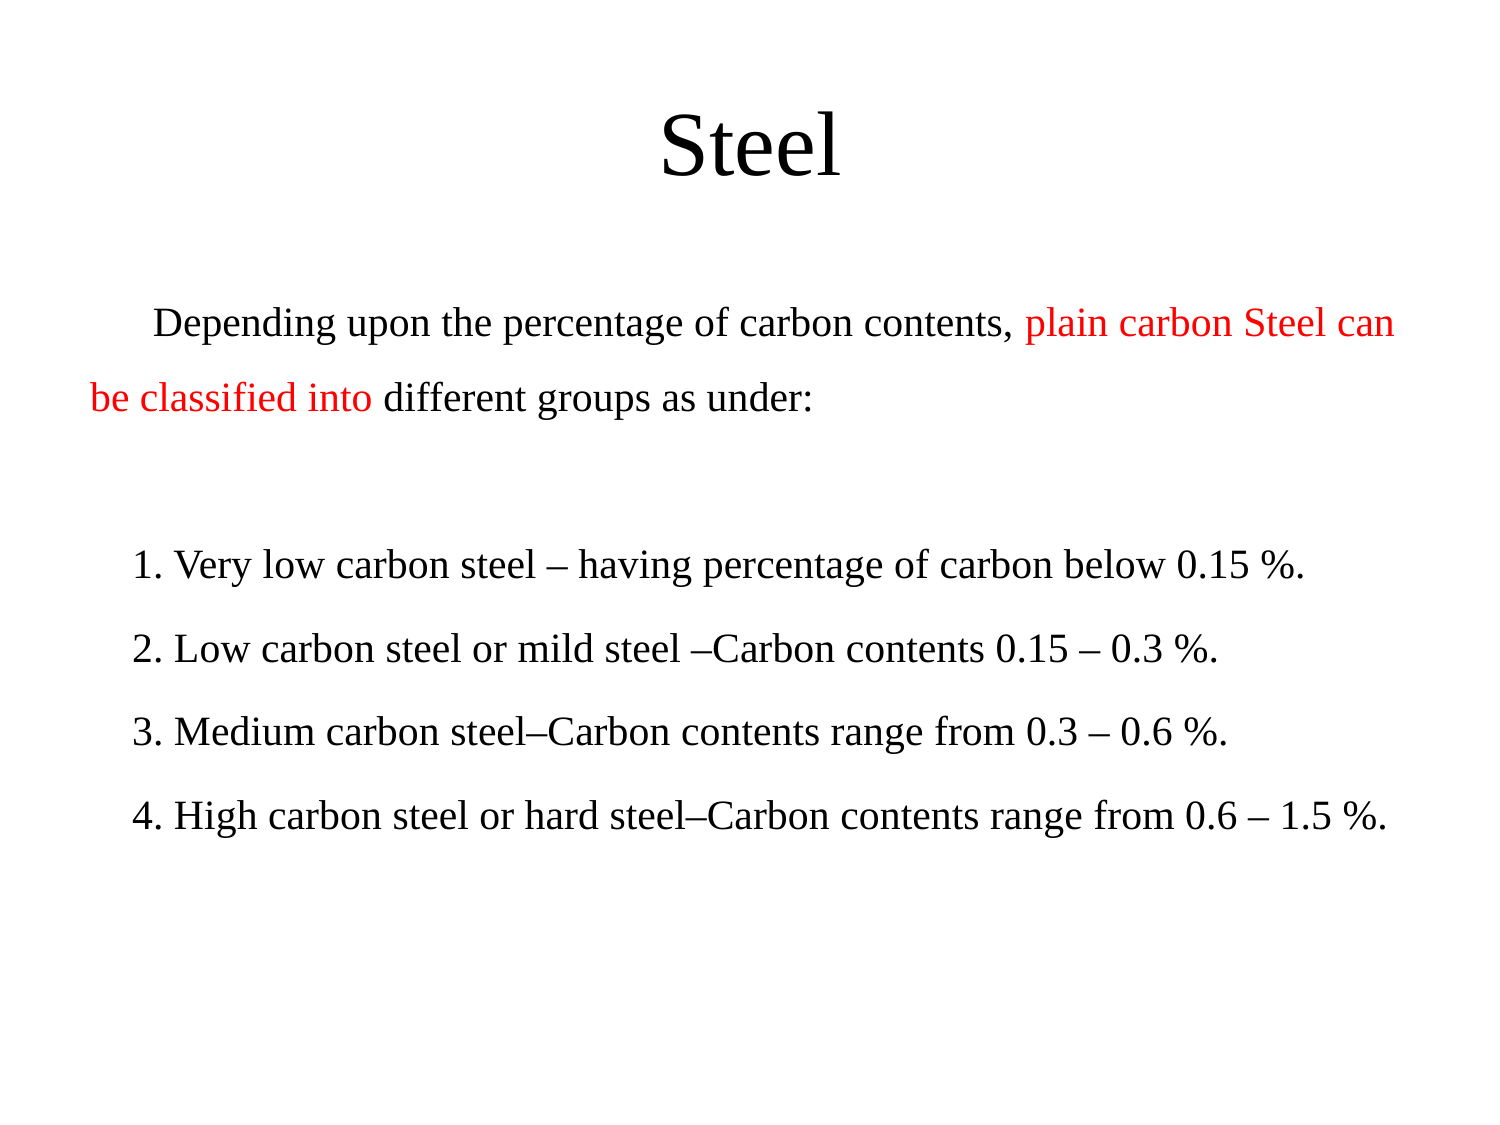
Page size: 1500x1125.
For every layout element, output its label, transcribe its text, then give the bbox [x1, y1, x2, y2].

list Depending upon the percentage of carbon contents, plain carbon Steel can be classified into different groups as under: 1. Very low carbon steel – having percentage of carbon below 0.15 %. 2. Low carbon steel or mild steel –Carbon contents 0.15 – 0.3 %. 3. Medium carbon steel–Carbon contents range from 0.3 – 0.6 %. 4. High carbon steel or hard steel–Carbon contents range from 0.6 – 1.5 %. [75, 262, 1425, 1005]
title Steel [75, 45, 1425, 233]
